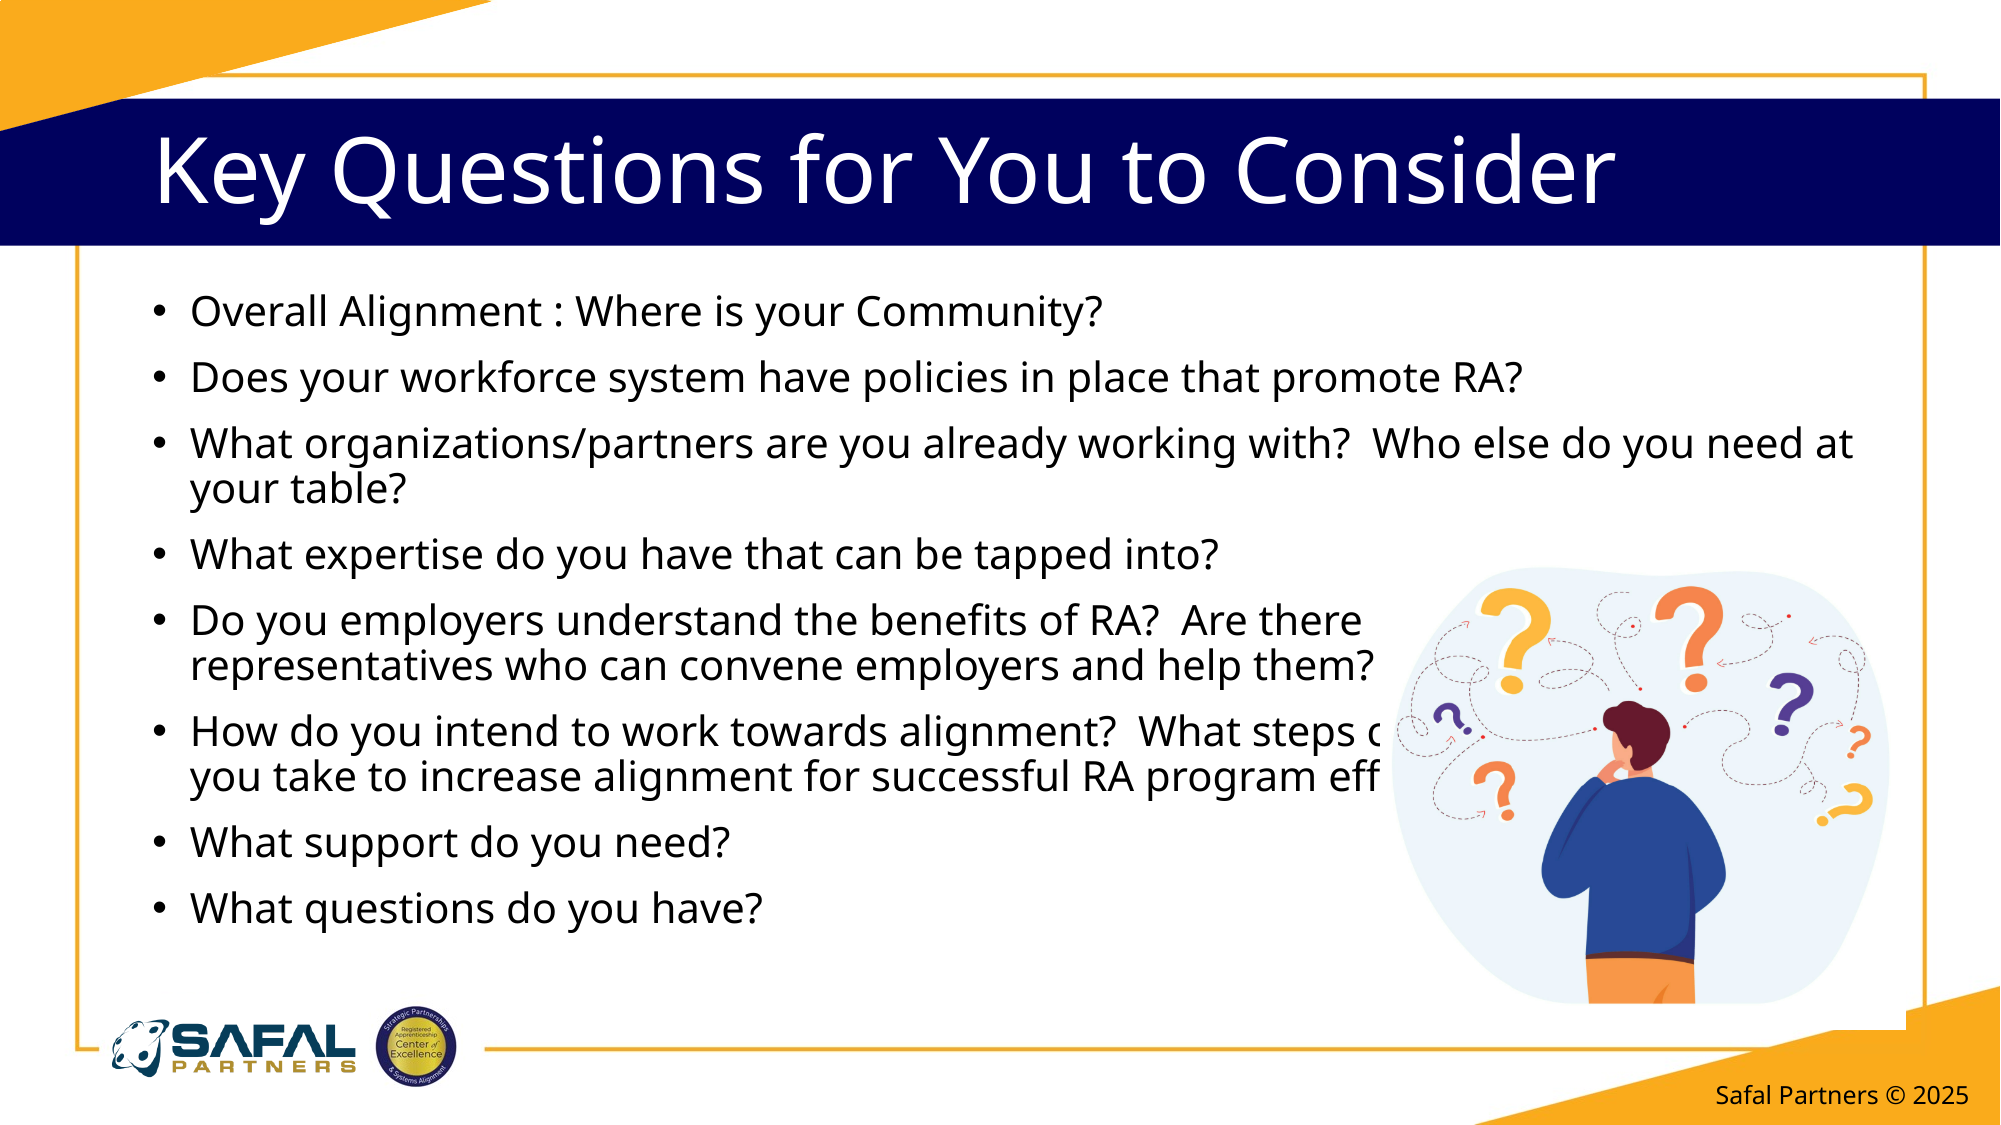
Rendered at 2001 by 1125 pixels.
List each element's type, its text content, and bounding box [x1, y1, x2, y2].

text_box Safal Partners © 2025 [1439, 1065, 1985, 1125]
title Key Questions for You to Consider [137, 65, 1863, 282]
picture [0, 0, 2000, 1125]
text_box Overall Alignment : Where is your Community? Does your workforce system have policies in place that promote RA? What organizations/partners are you already working with? Who else do you need at your table? What expertise do you have that can be tapped into? Do you employers understand the benefits of RA? Are there representatives who can convene employers and help them? How do you intend to work towards alignment? What steps can you take to increase alignment for successful RA program efforts? What support do you need? What questions do you have? [137, 282, 1933, 1030]
